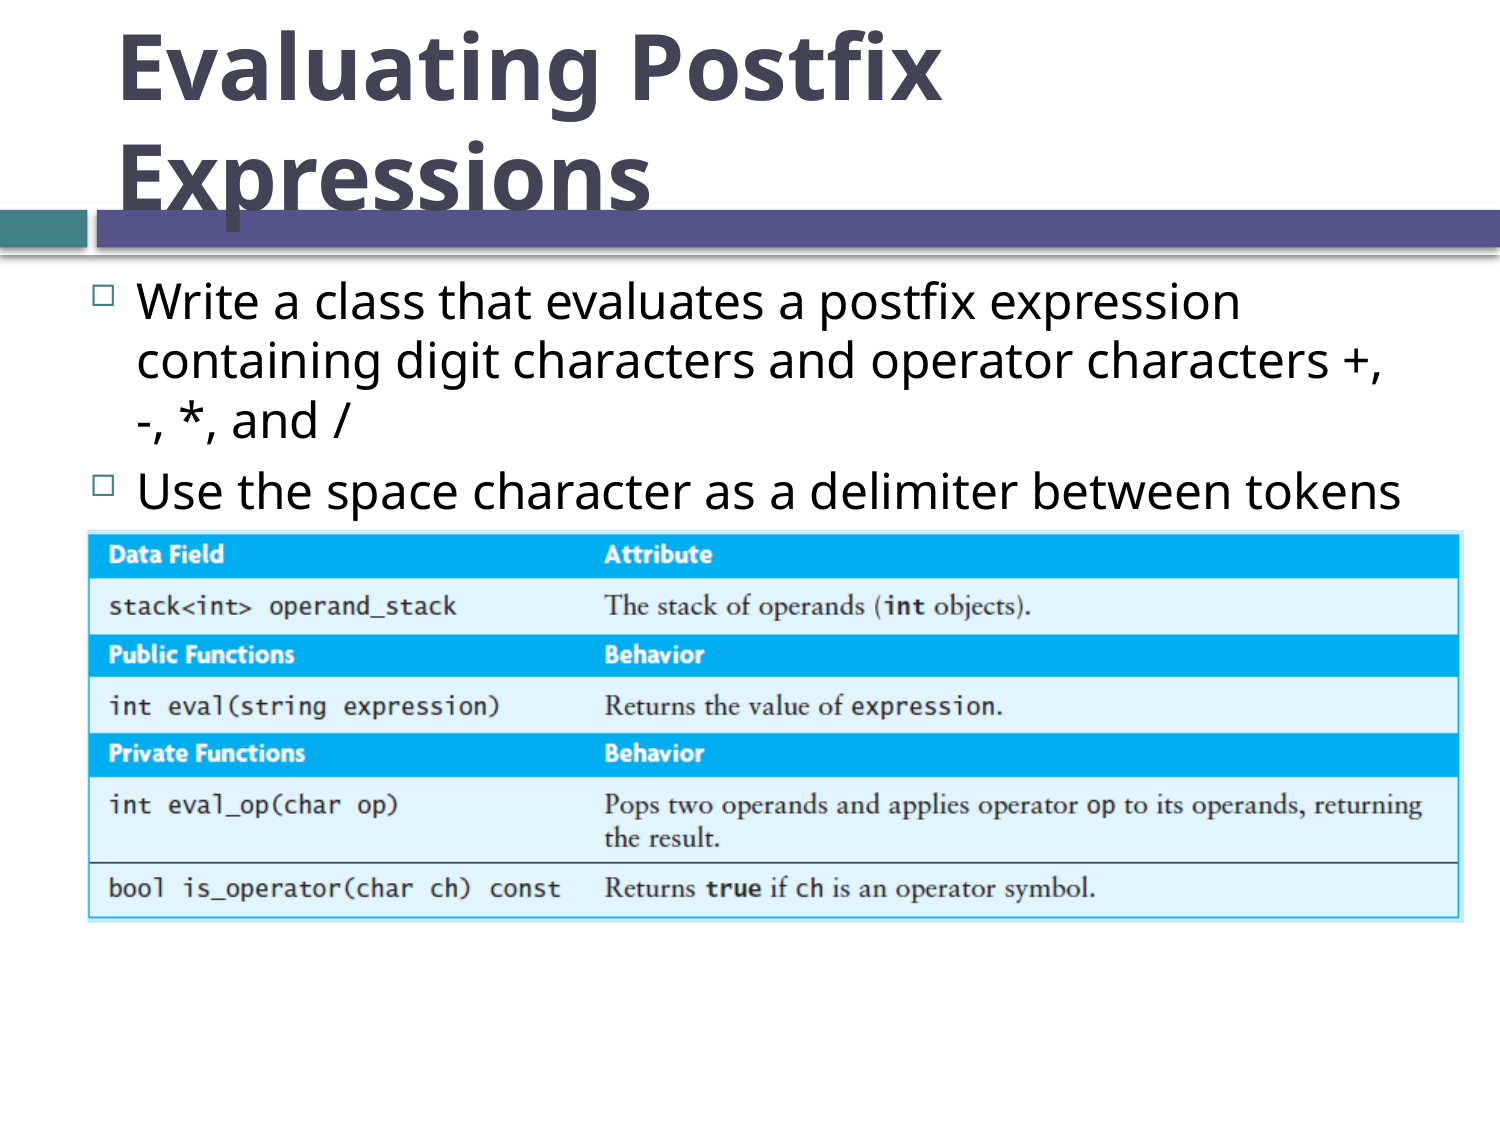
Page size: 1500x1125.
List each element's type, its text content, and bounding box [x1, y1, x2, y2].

list Write a class that evaluates a postfix expression containing digit characters and operator characters +, -, *, and / Use the space character as a delimiter between tokens [74, 262, 1426, 538]
title Evaluating Postfix Expressions [100, 37, 1439, 201]
picture [87, 529, 1464, 923]
